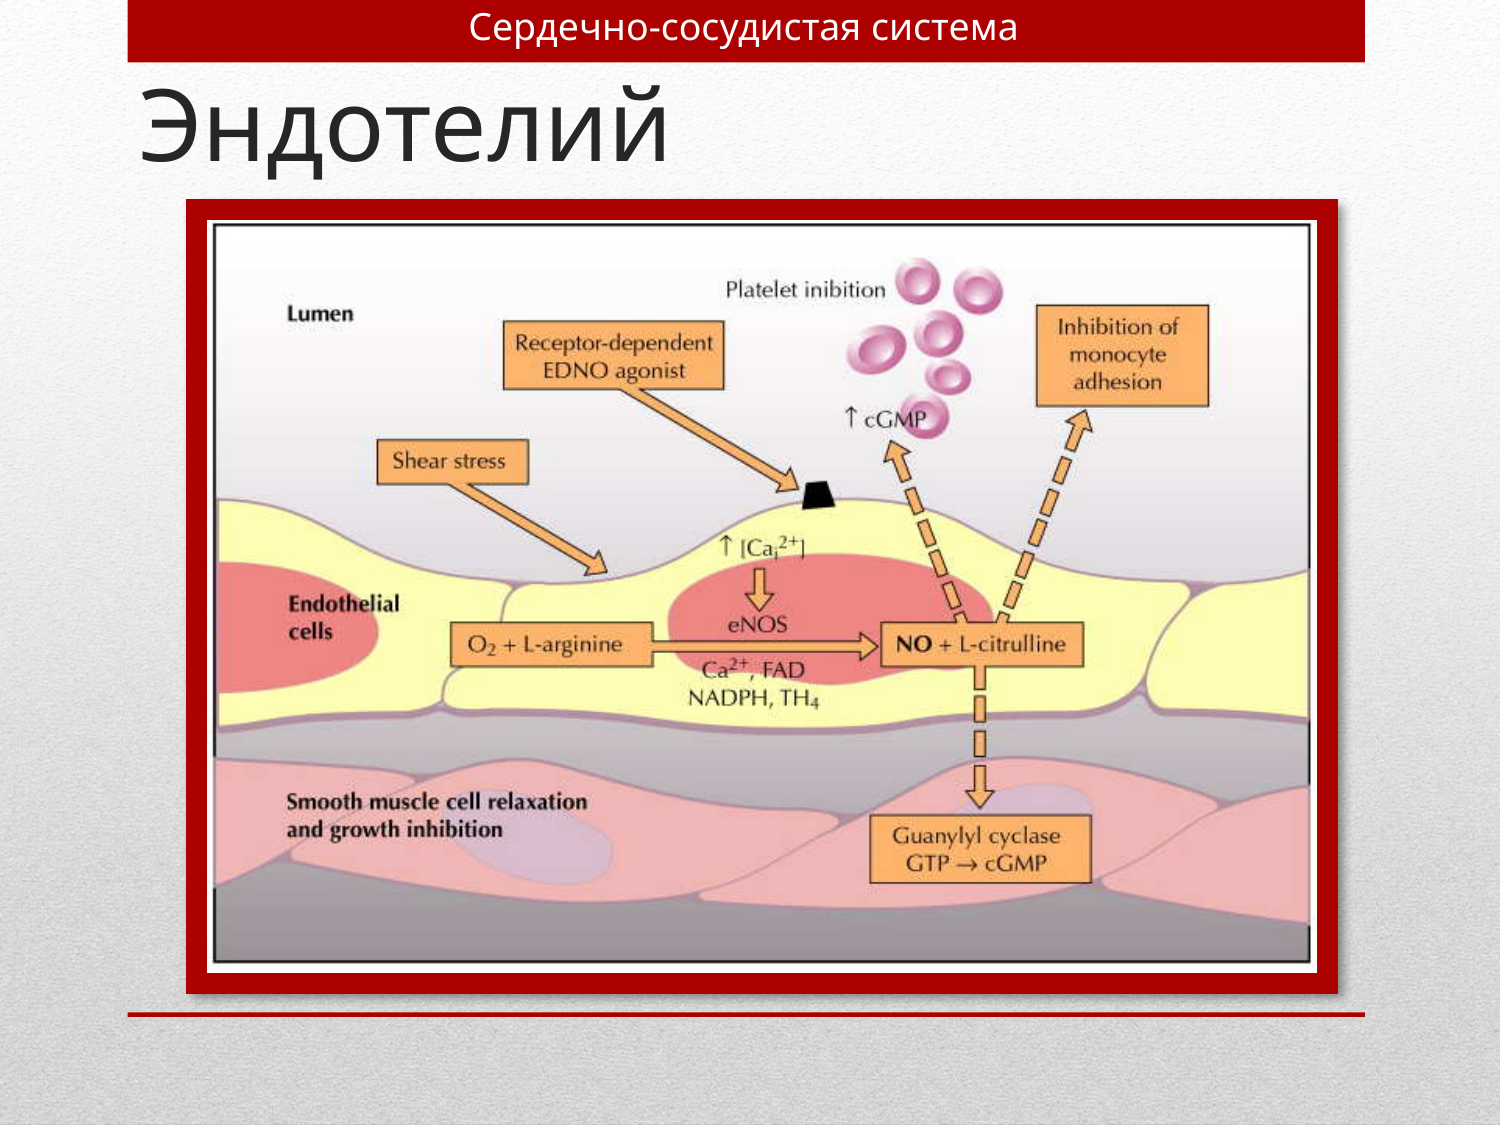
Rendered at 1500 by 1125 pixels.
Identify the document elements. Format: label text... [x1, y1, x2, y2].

picture [206, 219, 1318, 974]
text_box Сердечно-сосудистая система [125, 0, 1363, 54]
text_box Эндотелий [125, 54, 1363, 220]
